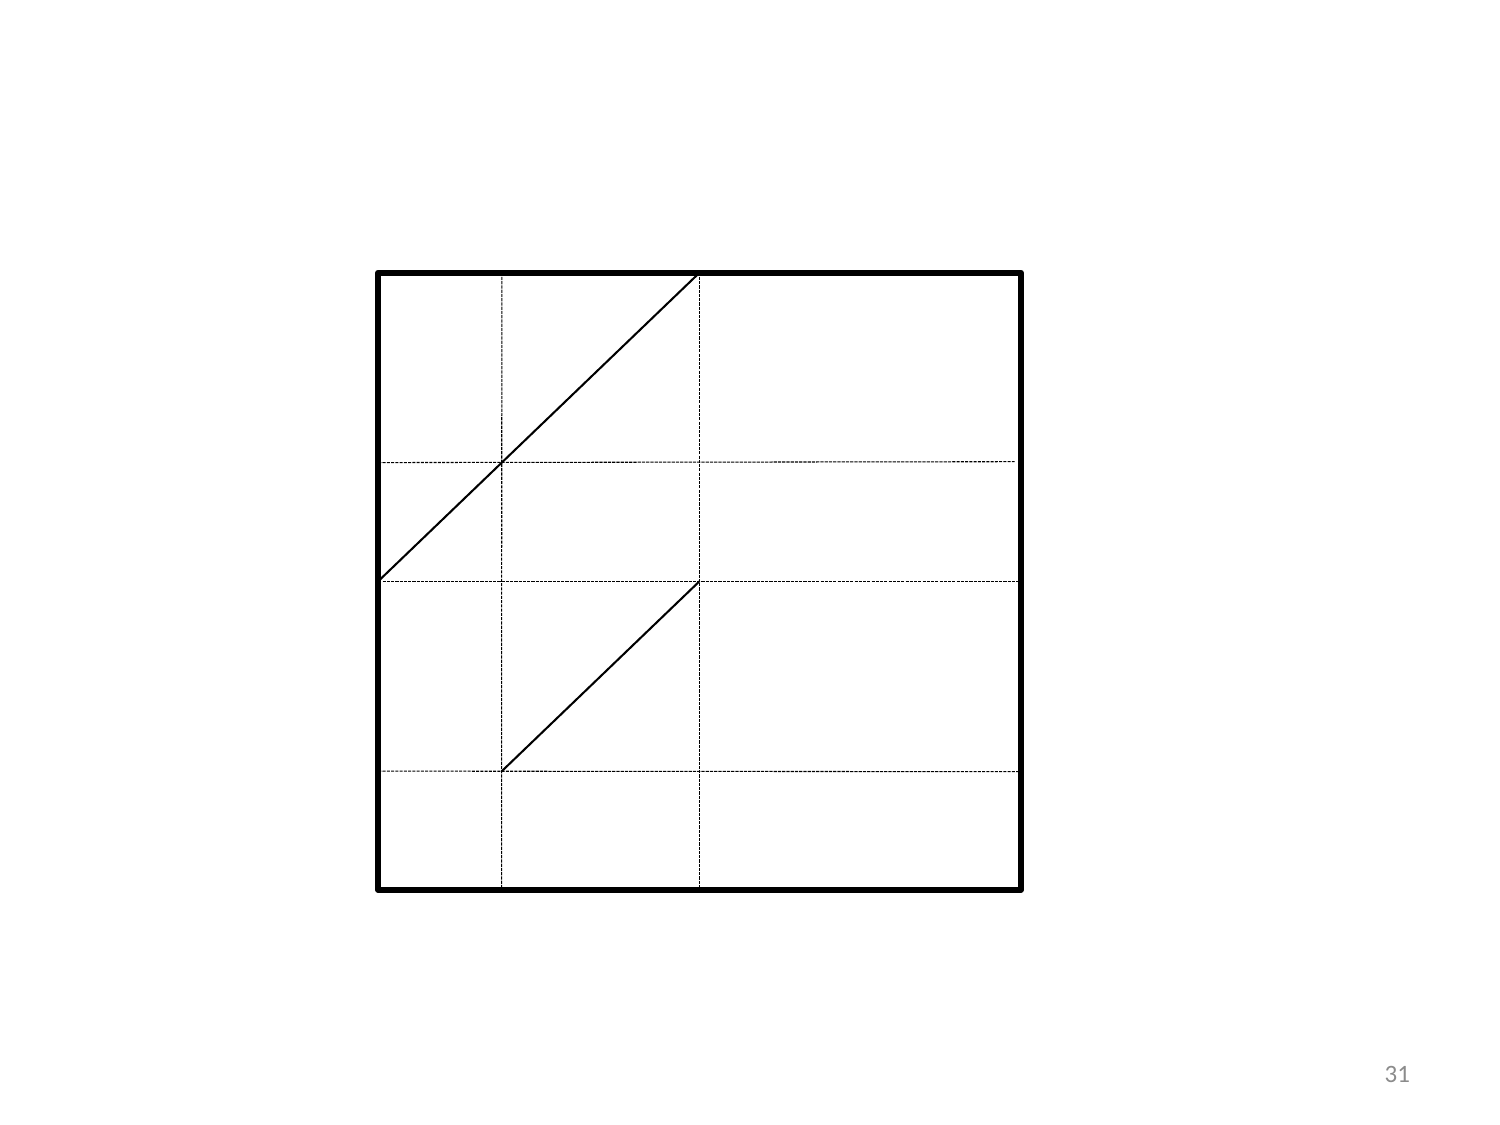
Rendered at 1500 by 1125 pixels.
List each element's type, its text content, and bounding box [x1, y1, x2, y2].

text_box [378, 272, 1022, 891]
slide_number 31 [1074, 1042, 1425, 1103]
